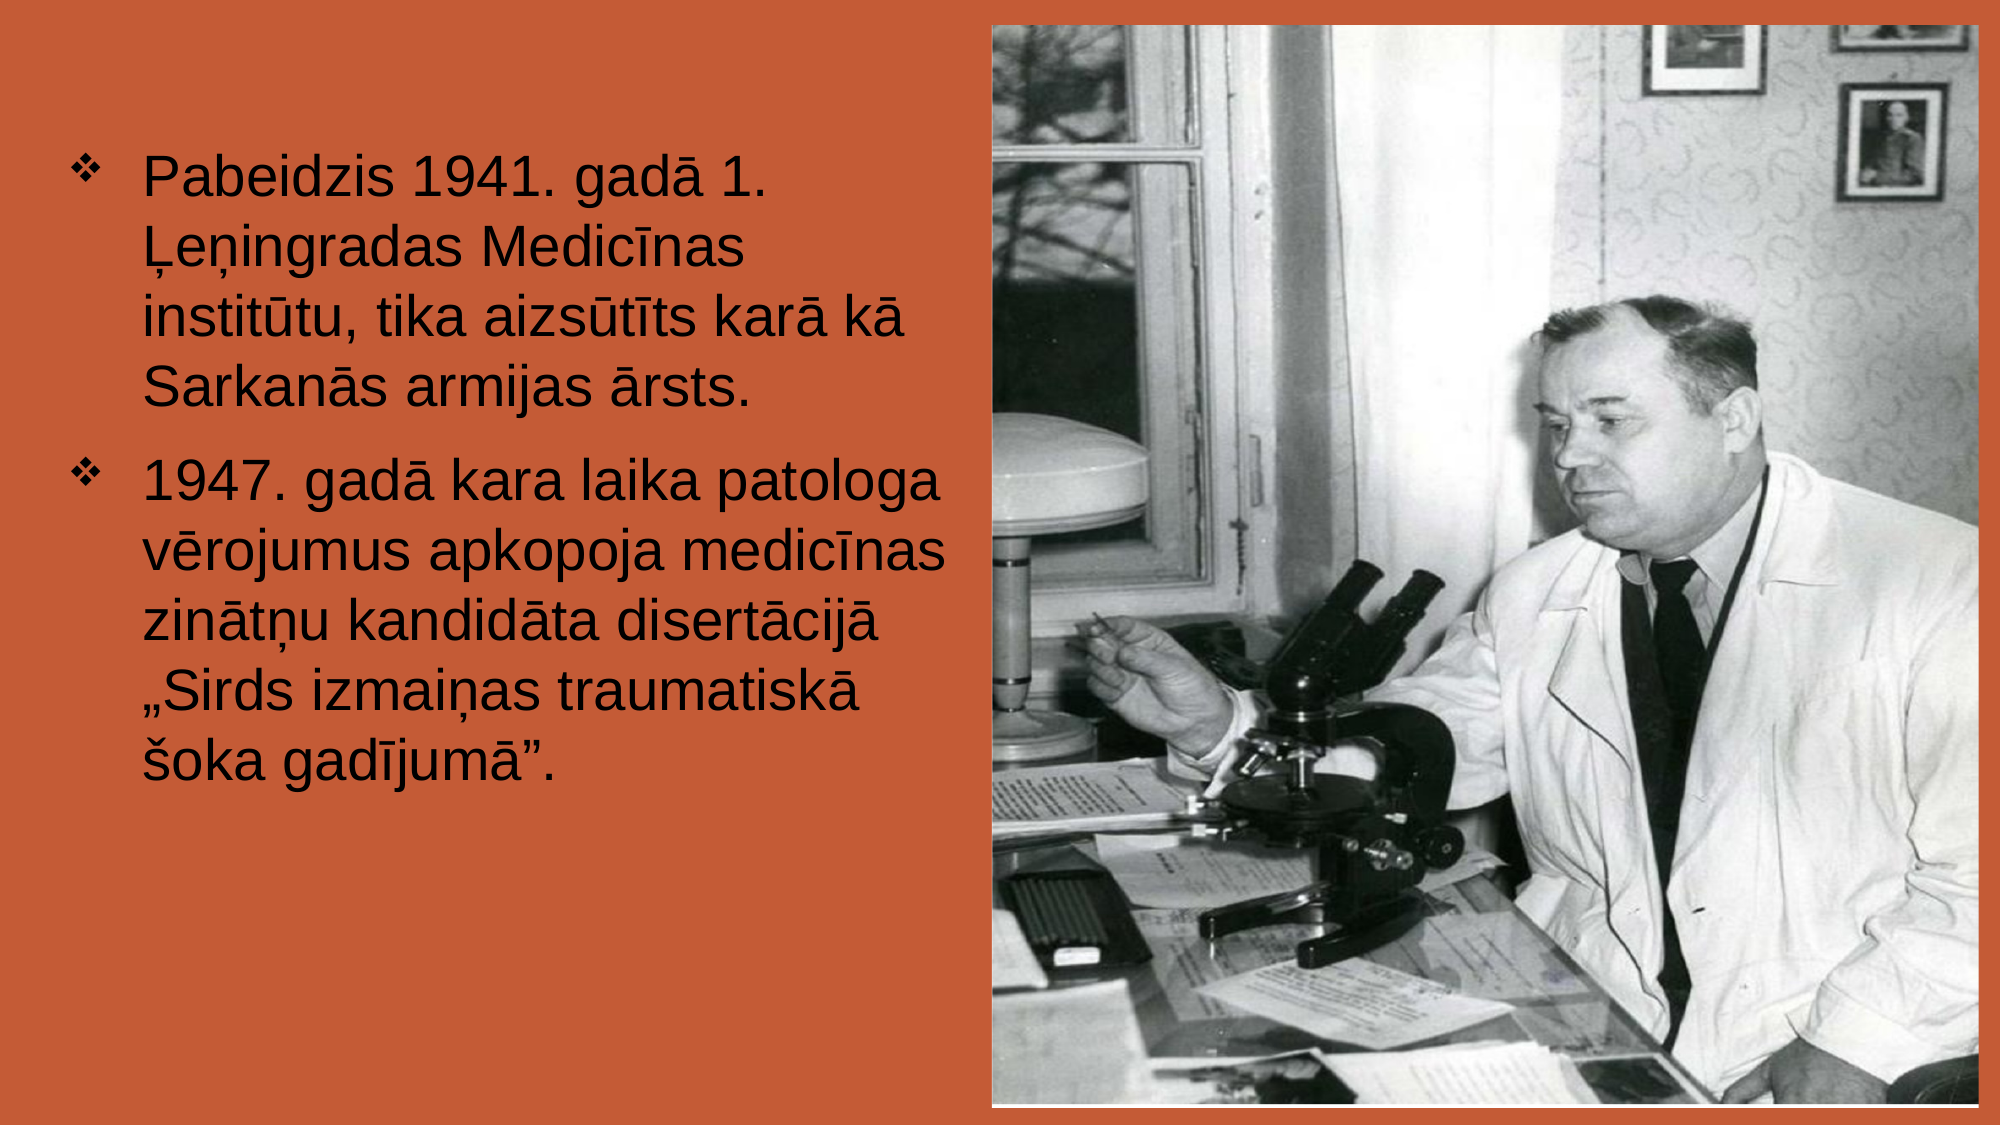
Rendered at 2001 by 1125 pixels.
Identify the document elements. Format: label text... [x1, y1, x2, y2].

text_box Pabeidzis 1941. gadā 1. Ļeņingradas Medicīnas institūtu, tika aizsūtīts karā kā Sarkanās armijas ārsts. 1947. gadā kara laika patologa vērojumus apkopoja medicīnas zinātņu kandidāta disertācijā „Sirds izmaiņas traumatiskā šoka gadījumā”. [52, 130, 966, 894]
picture [991, 25, 1979, 1109]
